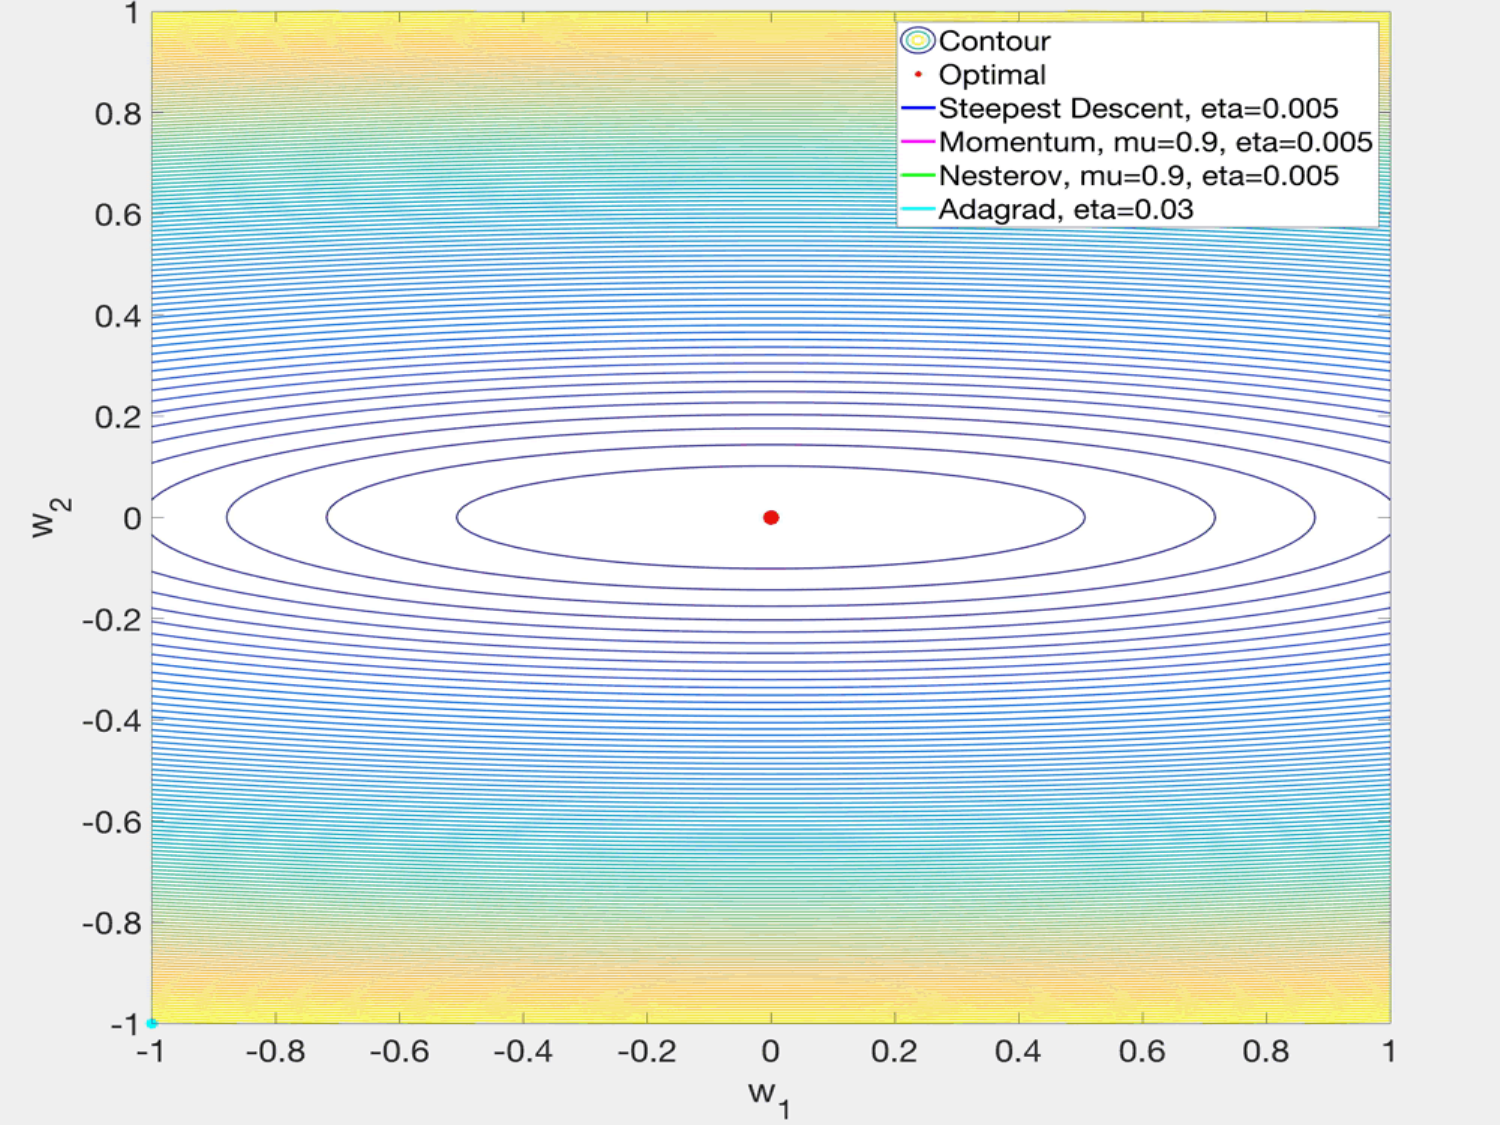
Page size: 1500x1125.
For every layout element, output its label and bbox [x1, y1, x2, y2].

list [0, 0, 1500, 1125]
